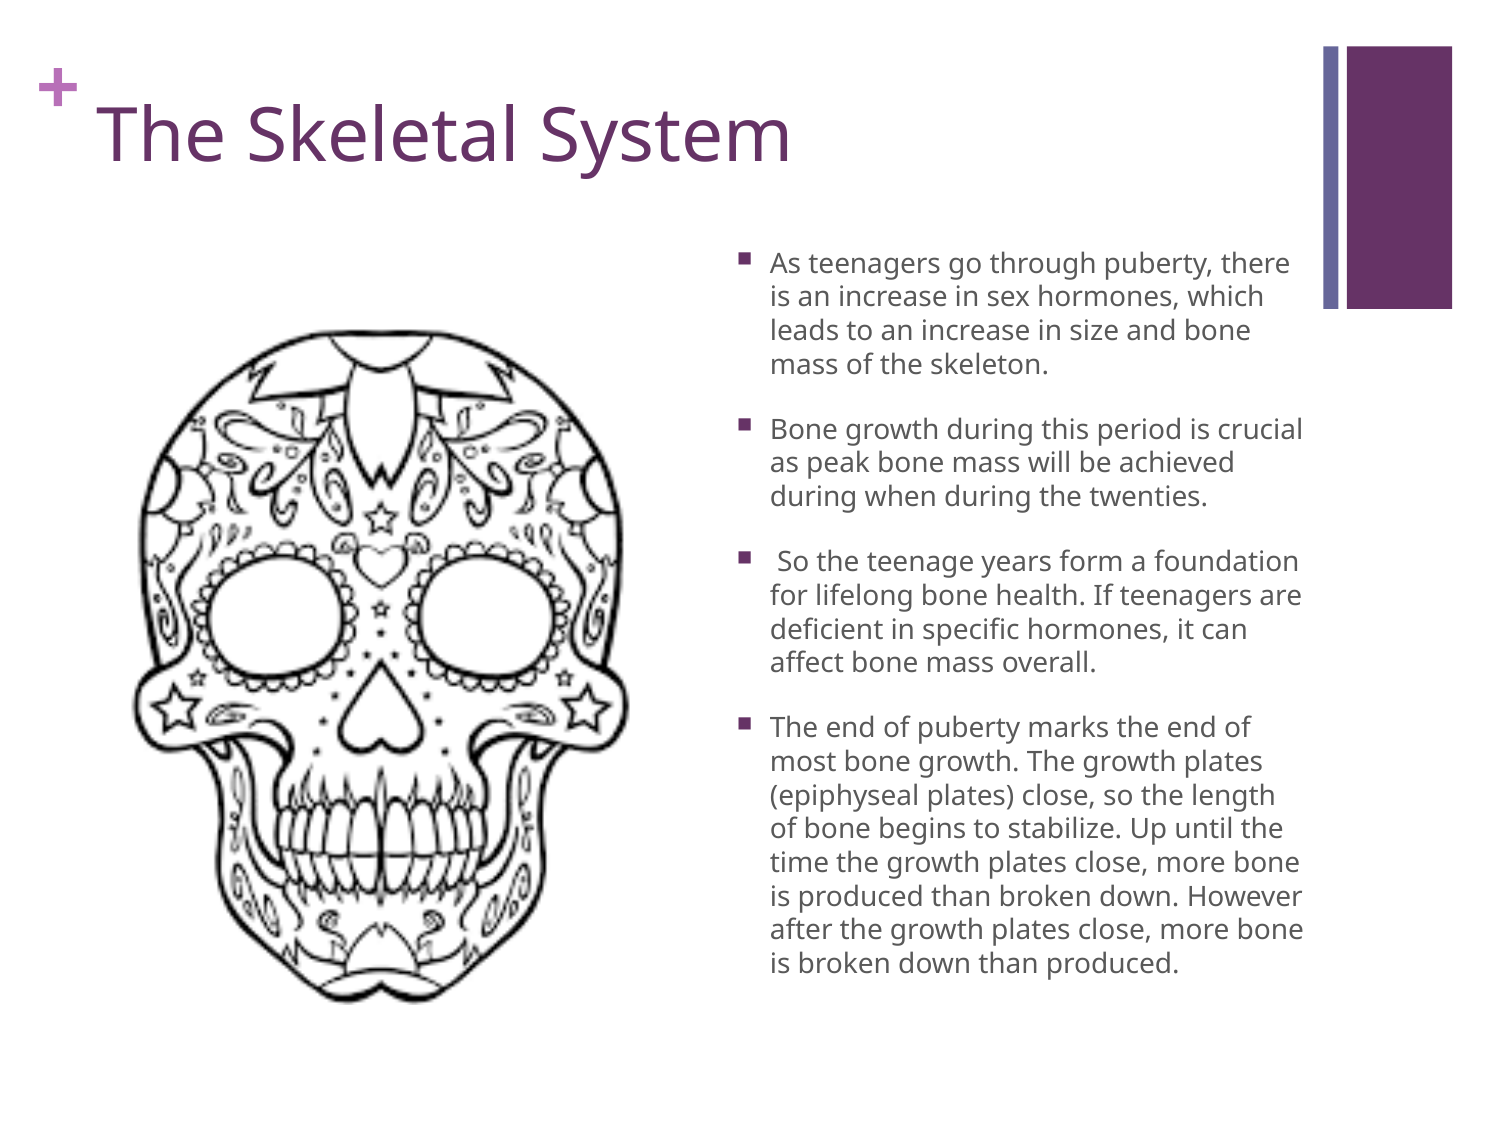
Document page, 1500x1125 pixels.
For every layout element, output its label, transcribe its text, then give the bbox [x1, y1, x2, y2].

list As teenagers go through puberty, there is an increase in sex hormones, which leads to an increase in size and bone mass of the skeleton. Bone growth during this period is crucial as peak bone mass will be achieved during when during the twenties. So the teenage years form a foundation for lifelong bone health. If teenagers are deficient in specific hormones, it can affect bone mass overall. The end of puberty marks the end of most bone growth. The growth plates (epiphyseal plates) close, so the length of bone begins to stabilize. Up until the time the growth plates close, more bone is produced than broken down. However after the growth plates close, more bone is broken down than produced. [721, 237, 1322, 1088]
title The Skeletal System [81, 79, 1322, 263]
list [81, 325, 683, 1006]
